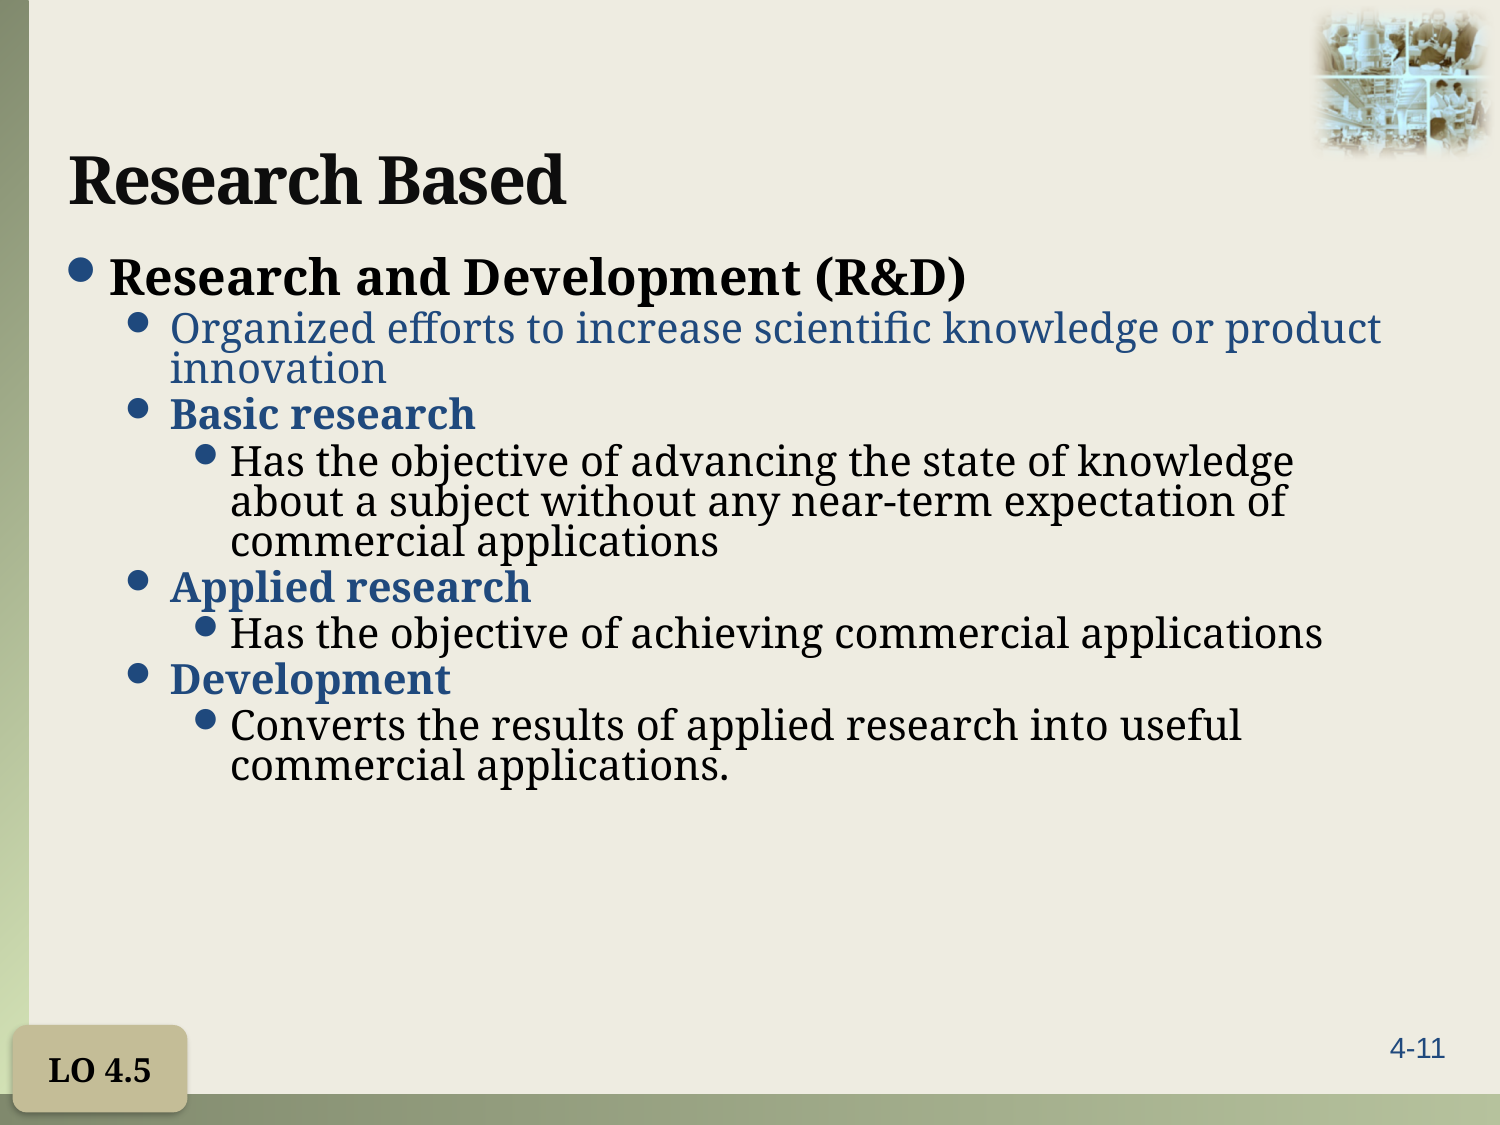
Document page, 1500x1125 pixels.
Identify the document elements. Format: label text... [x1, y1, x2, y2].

list Research and Development (R&D) Organized efforts to increase scientific knowledge or product innovation Basic research Has the objective of advancing the state of knowledge about a subject without any near-term expectation of commercial applications Applied research Has the objective of achieving commercial applications Development Converts the results of applied research into useful commercial applications. [50, 249, 1400, 1000]
picture [1404, 36, 1464, 130]
title Research Based [53, 24, 1404, 225]
text_box LO 4.5 [9, 1021, 191, 1116]
